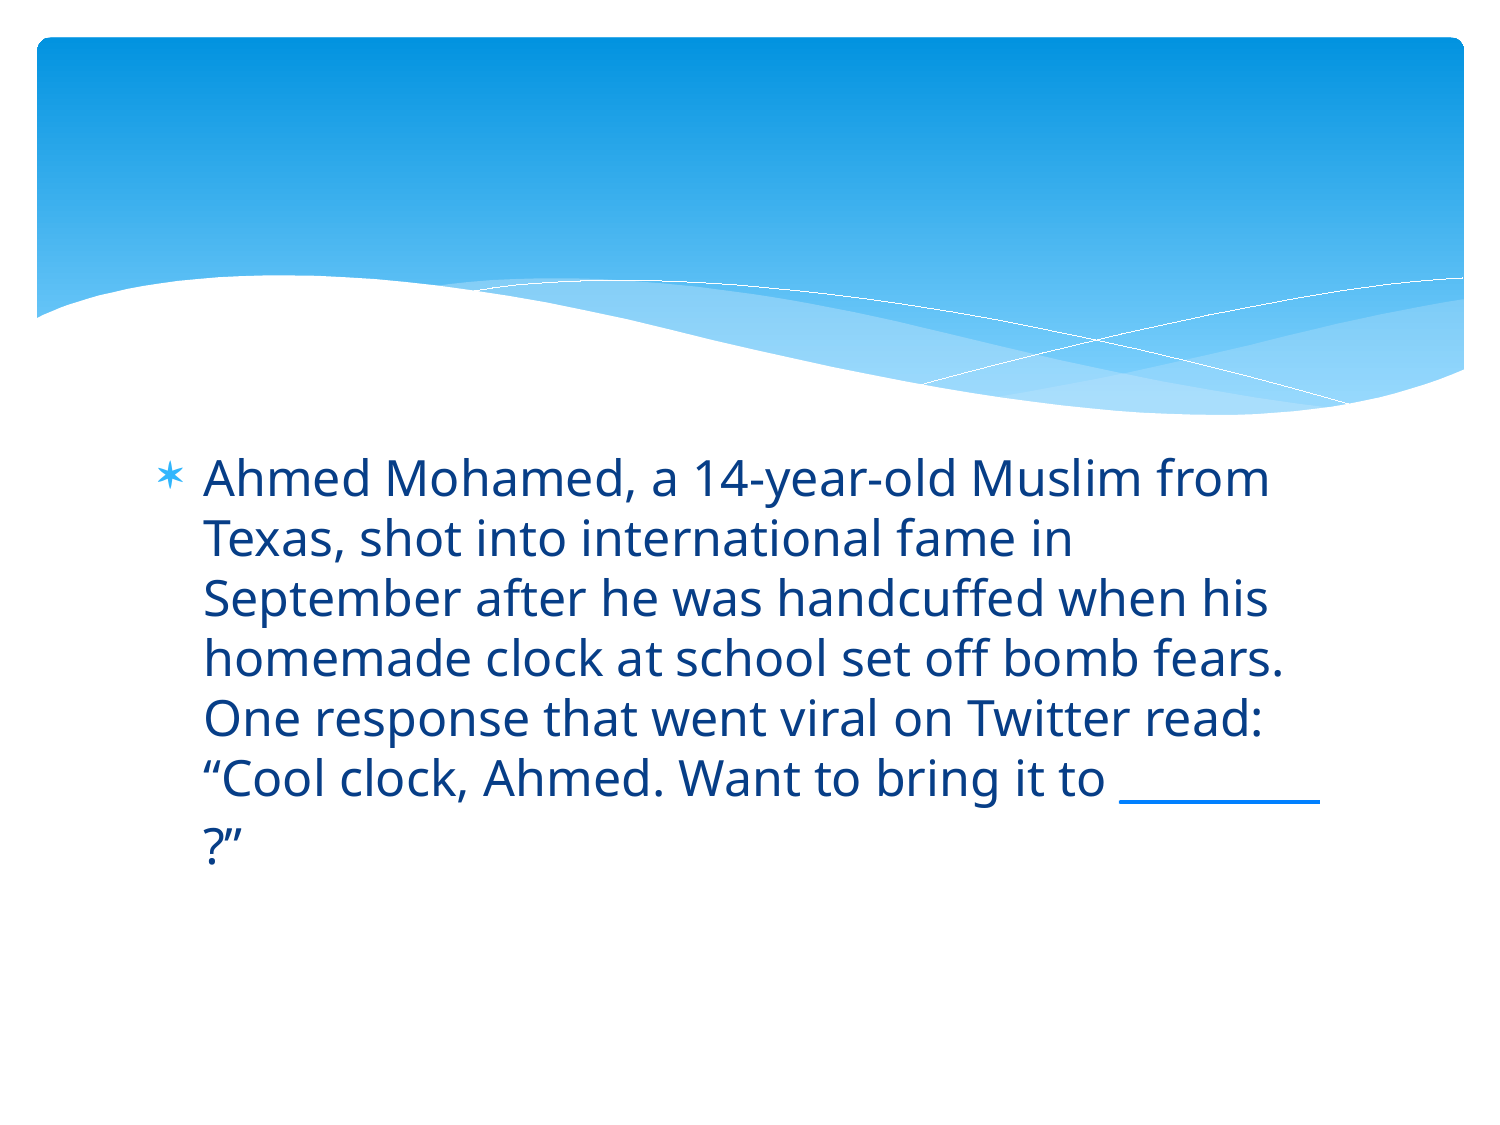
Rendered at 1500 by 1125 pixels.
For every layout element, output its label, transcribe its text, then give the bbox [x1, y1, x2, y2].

list Ahmed Mohamed, a 14-year-old Muslim from Texas, shot into international fame in September after he was handcuffed when his homemade clock at school set off bomb fears. One response that went viral on Twitter read: “Cool clock, Ahmed. Want to bring it to _________?” [143, 438, 1359, 1005]
